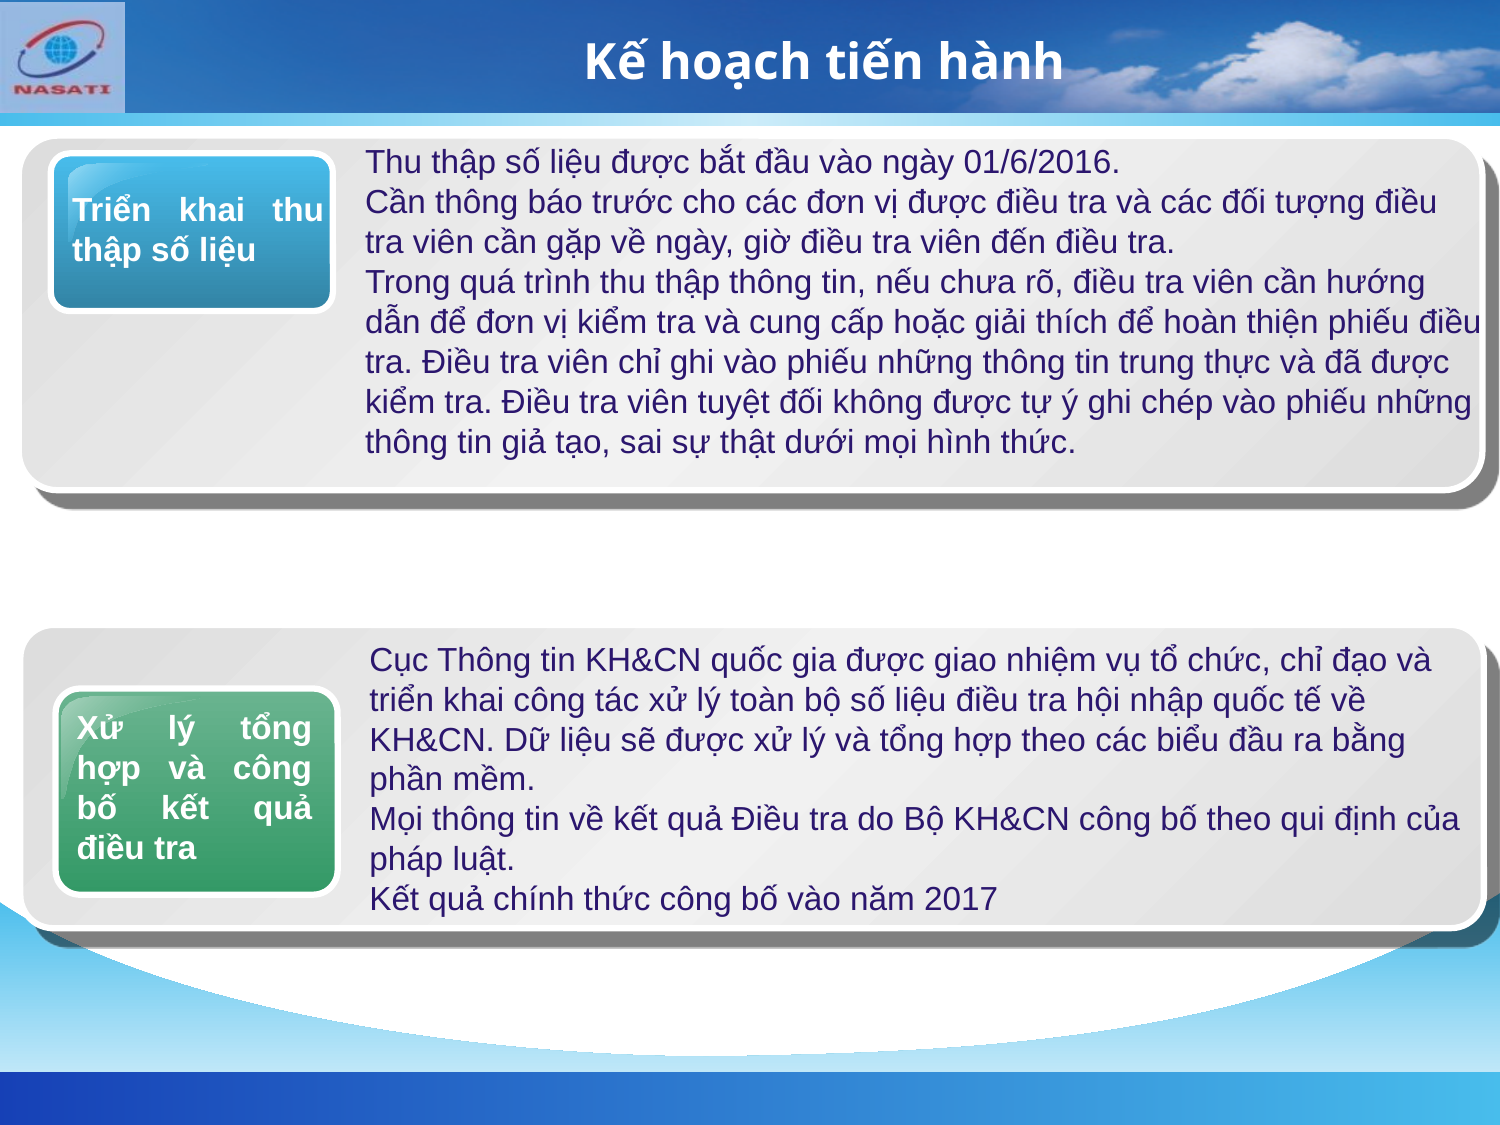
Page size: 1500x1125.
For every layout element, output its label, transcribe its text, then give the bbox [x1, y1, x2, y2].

picture [0, 0, 1500, 114]
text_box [18, 133, 1500, 491]
text_box Kế hoạch tiến hành [125, 22, 1500, 115]
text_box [20, 624, 1487, 929]
